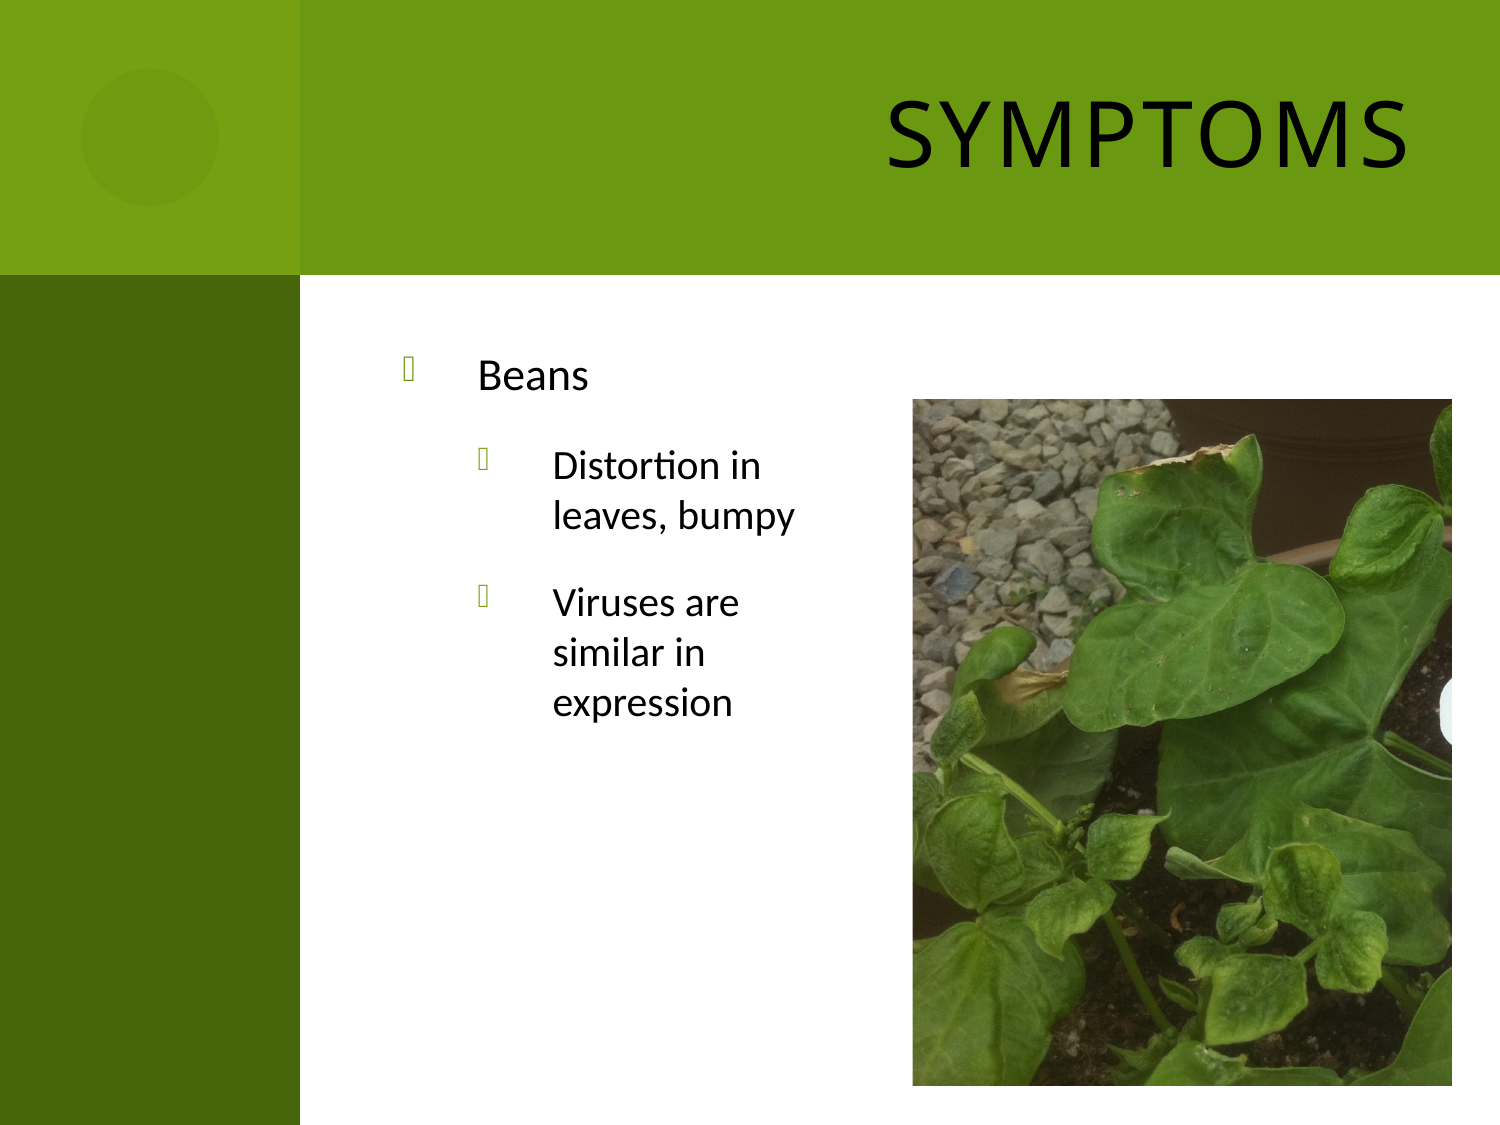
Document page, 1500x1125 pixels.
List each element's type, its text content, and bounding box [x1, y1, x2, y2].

title Symptoms [399, 37, 1425, 225]
list Beans Distortion in leaves, bumpy Viruses are similar in expression [387, 337, 863, 1080]
picture [912, 399, 1453, 1086]
